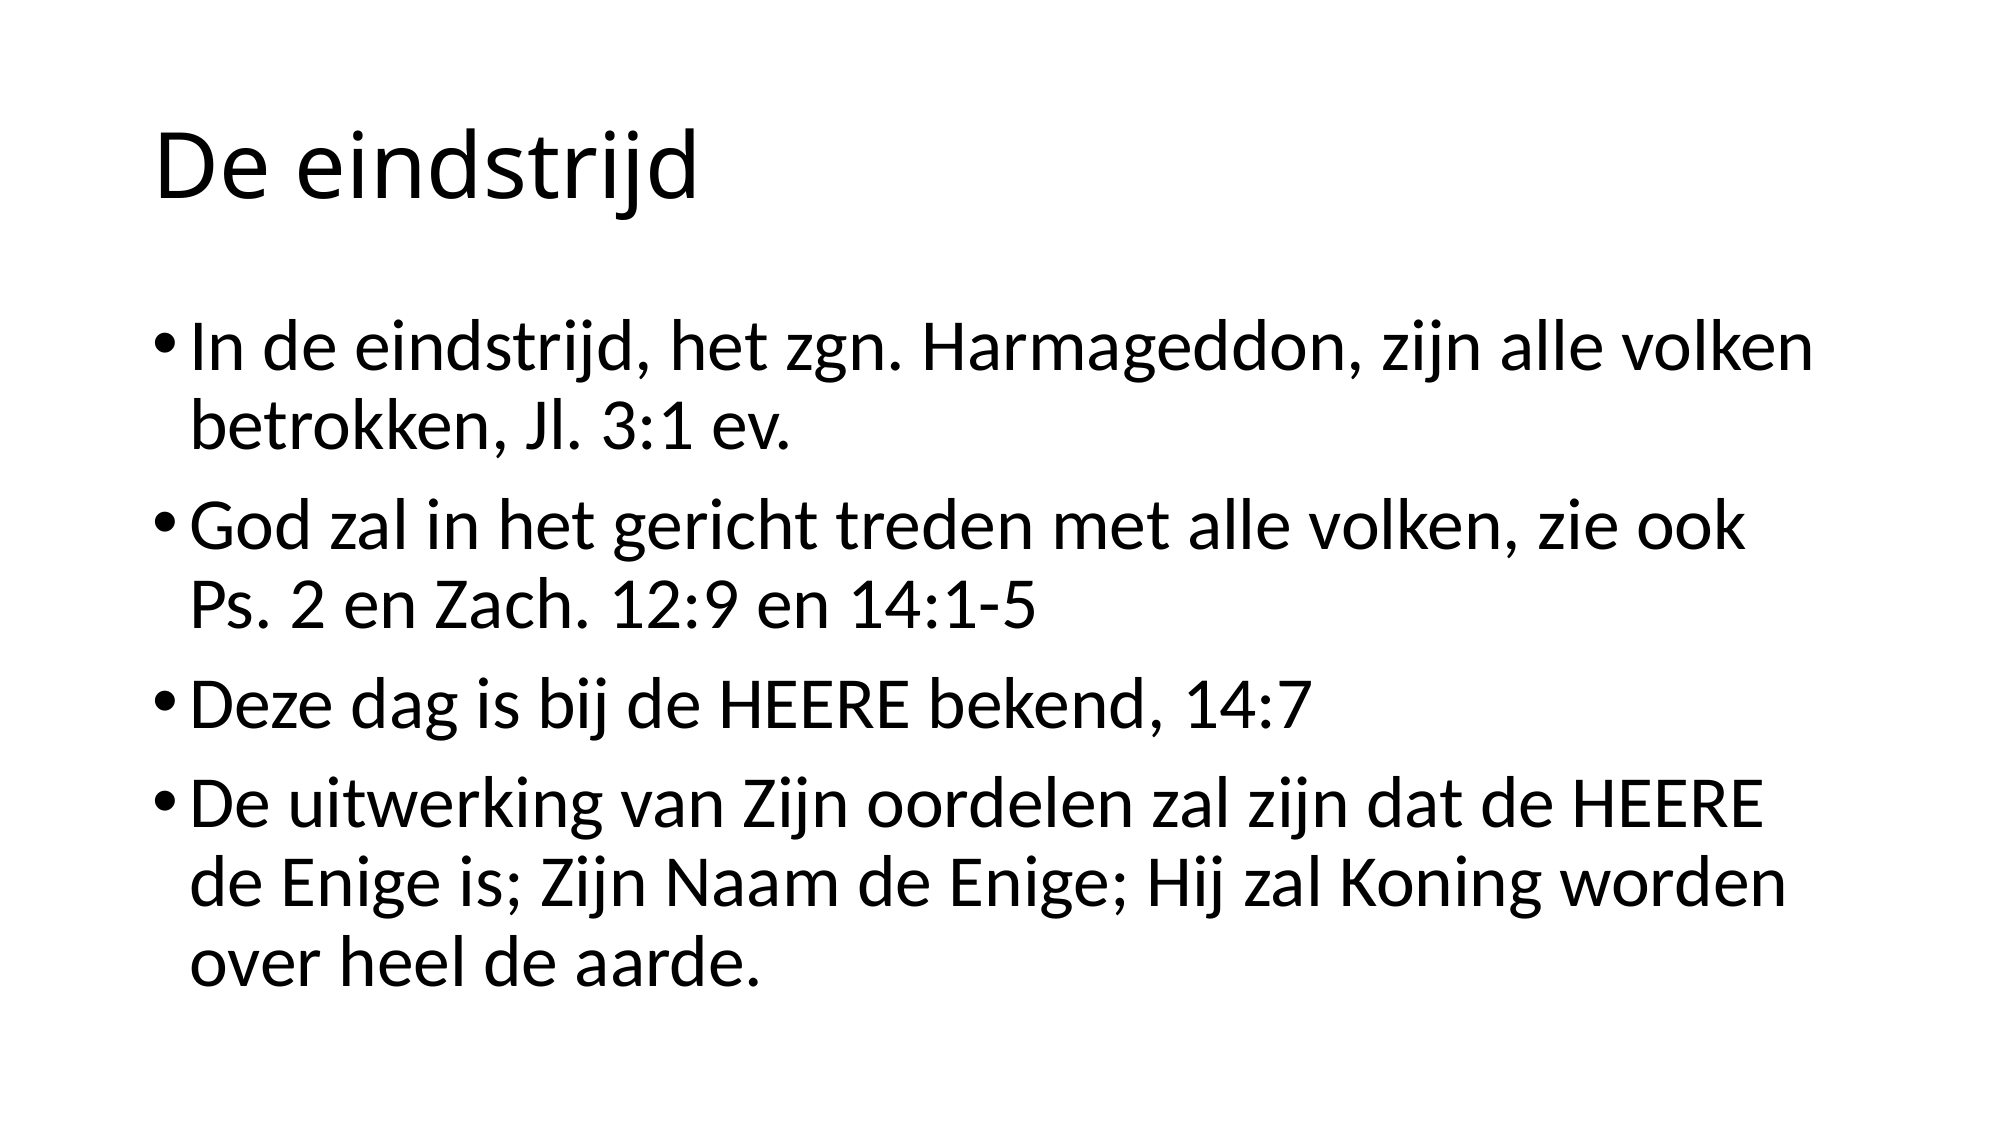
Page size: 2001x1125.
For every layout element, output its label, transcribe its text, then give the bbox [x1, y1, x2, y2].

list In de eindstrijd, het zgn. Harmageddon, zijn alle volken betrokken, Jl. 3:1 ev. God zal in het gericht treden met alle volken, zie ook Ps. 2 en Zach. 12:9 en 14:1-5 Deze dag is bij de HEERE bekend, 14:7 De uitwerking van Zijn oordelen zal zijn dat de HEERE de Enige is; Zijn Naam de Enige; Hij zal Koning worden over heel de aarde. [137, 299, 1863, 1014]
title De eindstrijd [137, 59, 1863, 278]
